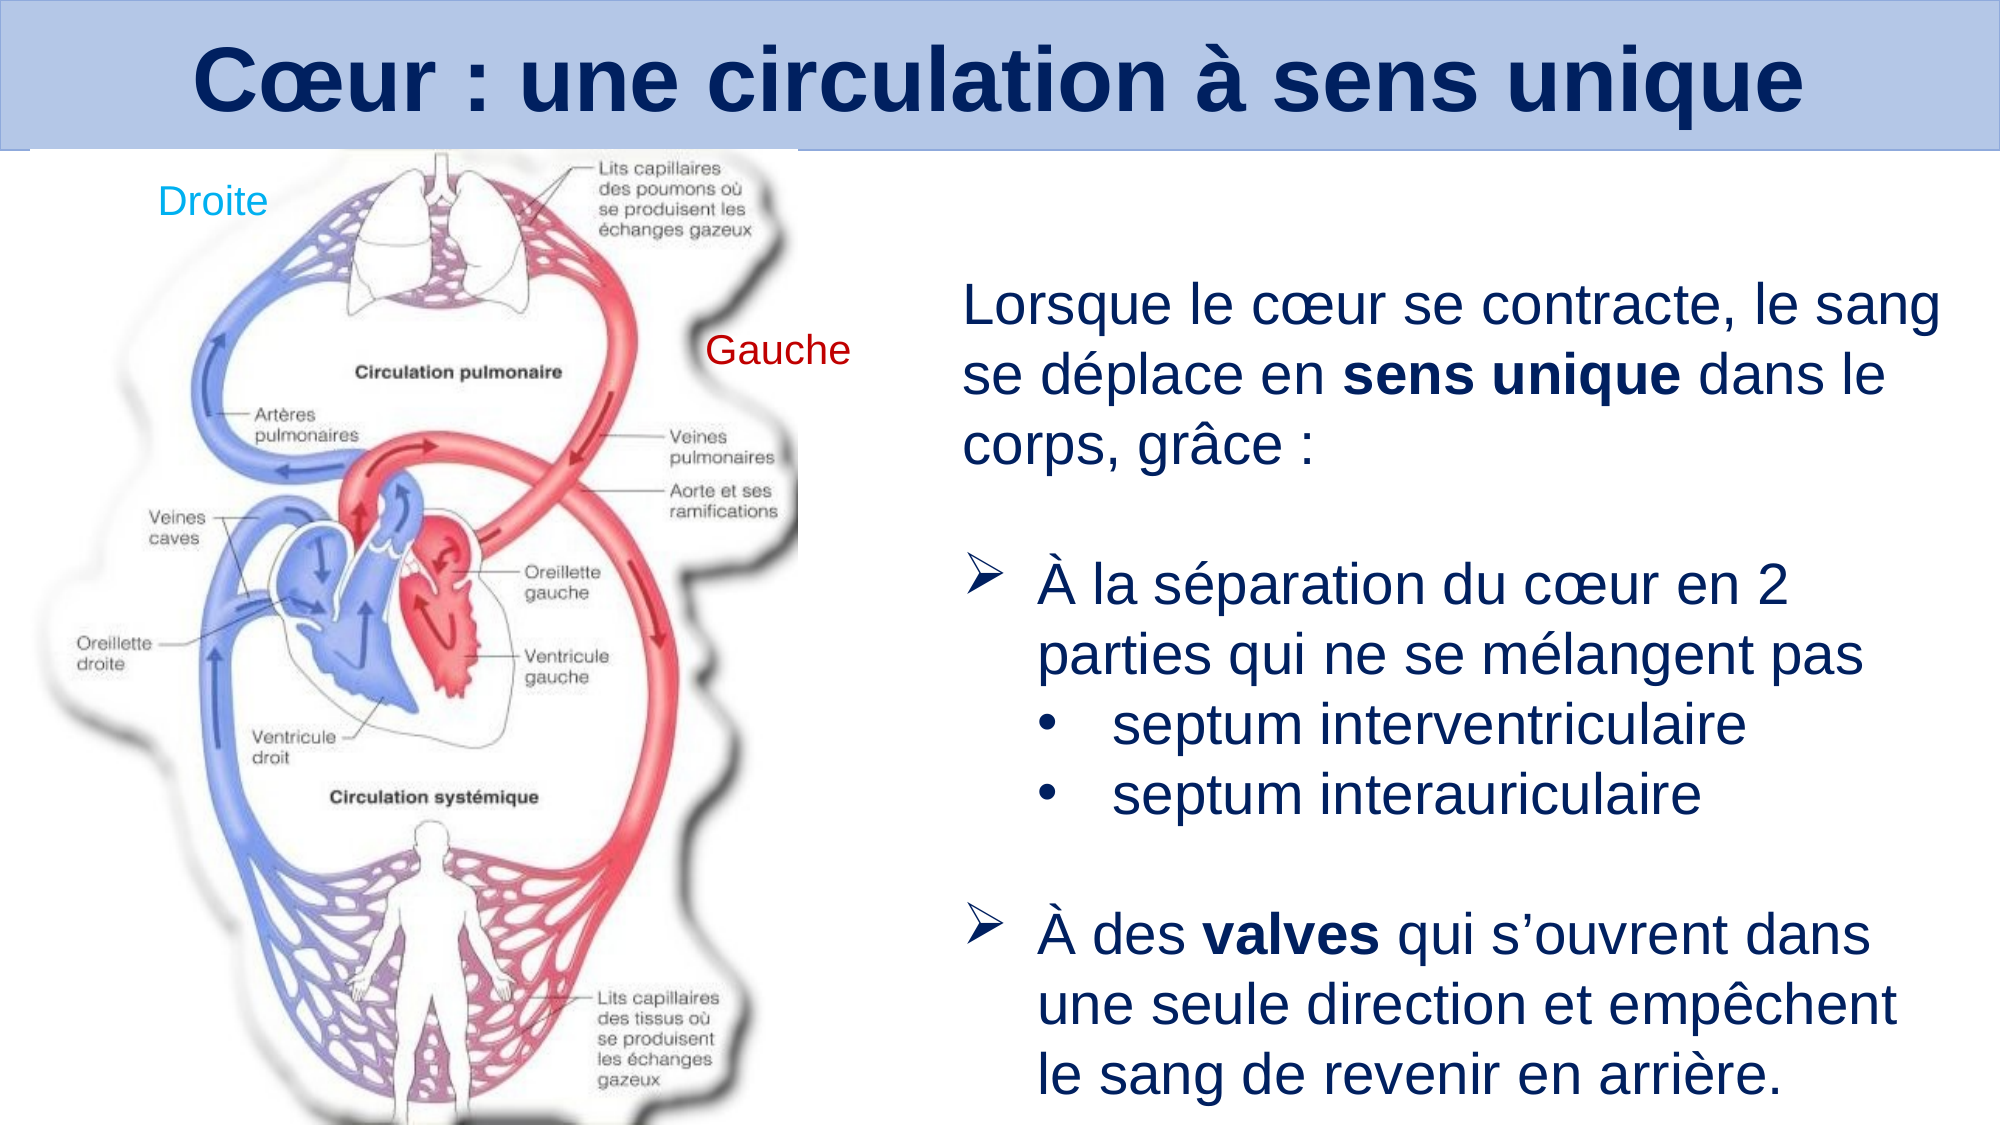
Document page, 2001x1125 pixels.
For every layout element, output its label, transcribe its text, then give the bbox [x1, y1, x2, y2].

picture [30, 149, 798, 1125]
text_box Lorsque le cœur se contracte, le sang se déplace en sens unique dans le corps, grâce : À la séparation du cœur en 2 parties qui ne se mélangent pas septum interventriculaire septum interauriculaire À des valves qui s’ouvrent dans une seule direction et empêchent le sang de revenir en arrière. [947, 258, 1968, 1114]
text_box Gauche [798, 315, 914, 381]
text_box Cœur : une circulation à sens unique [0, 0, 2000, 151]
